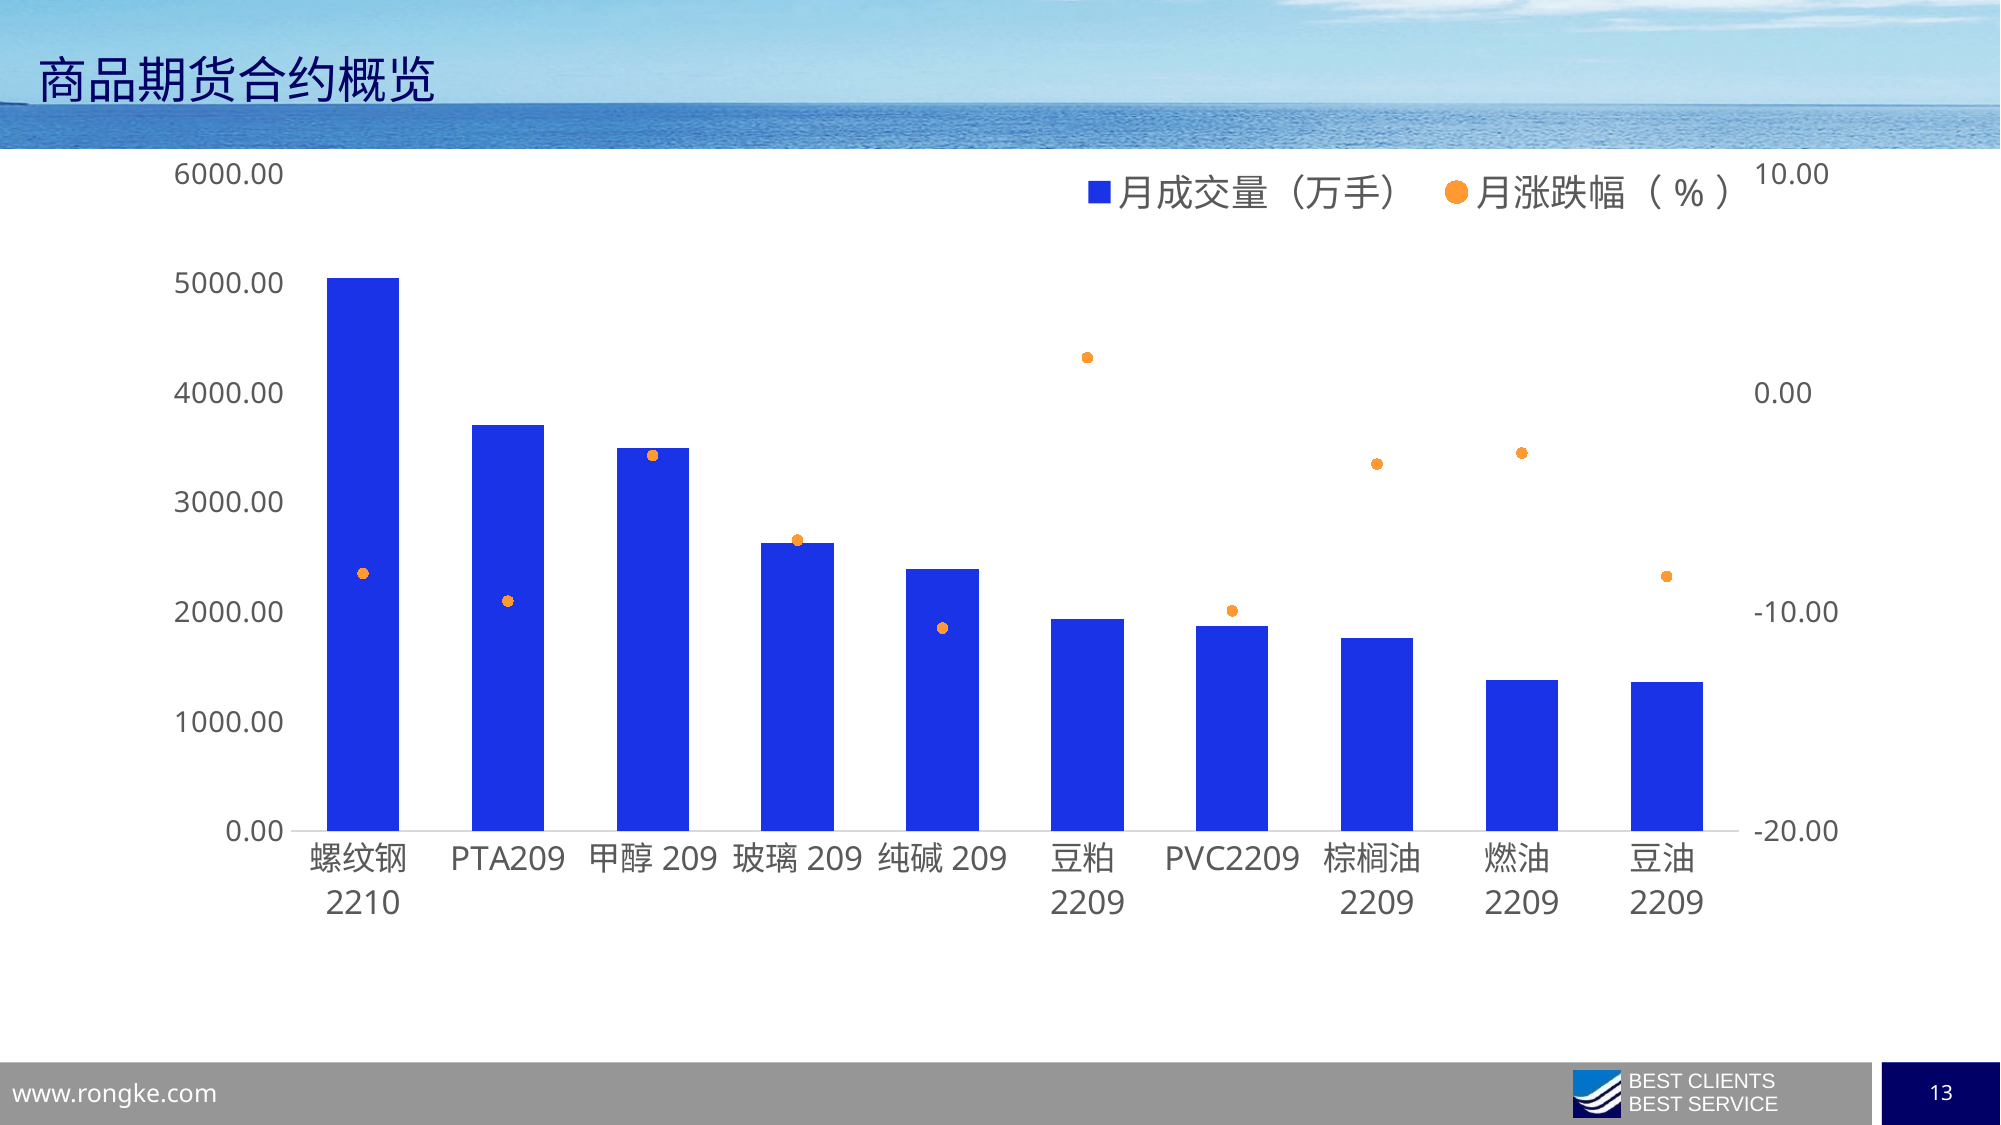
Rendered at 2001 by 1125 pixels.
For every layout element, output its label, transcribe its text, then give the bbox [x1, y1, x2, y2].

chart [121, 152, 1882, 1049]
text_box 商品期货合约概览 [37, 48, 1388, 134]
picture [1573, 1070, 1621, 1118]
picture [0, 0, 2000, 149]
